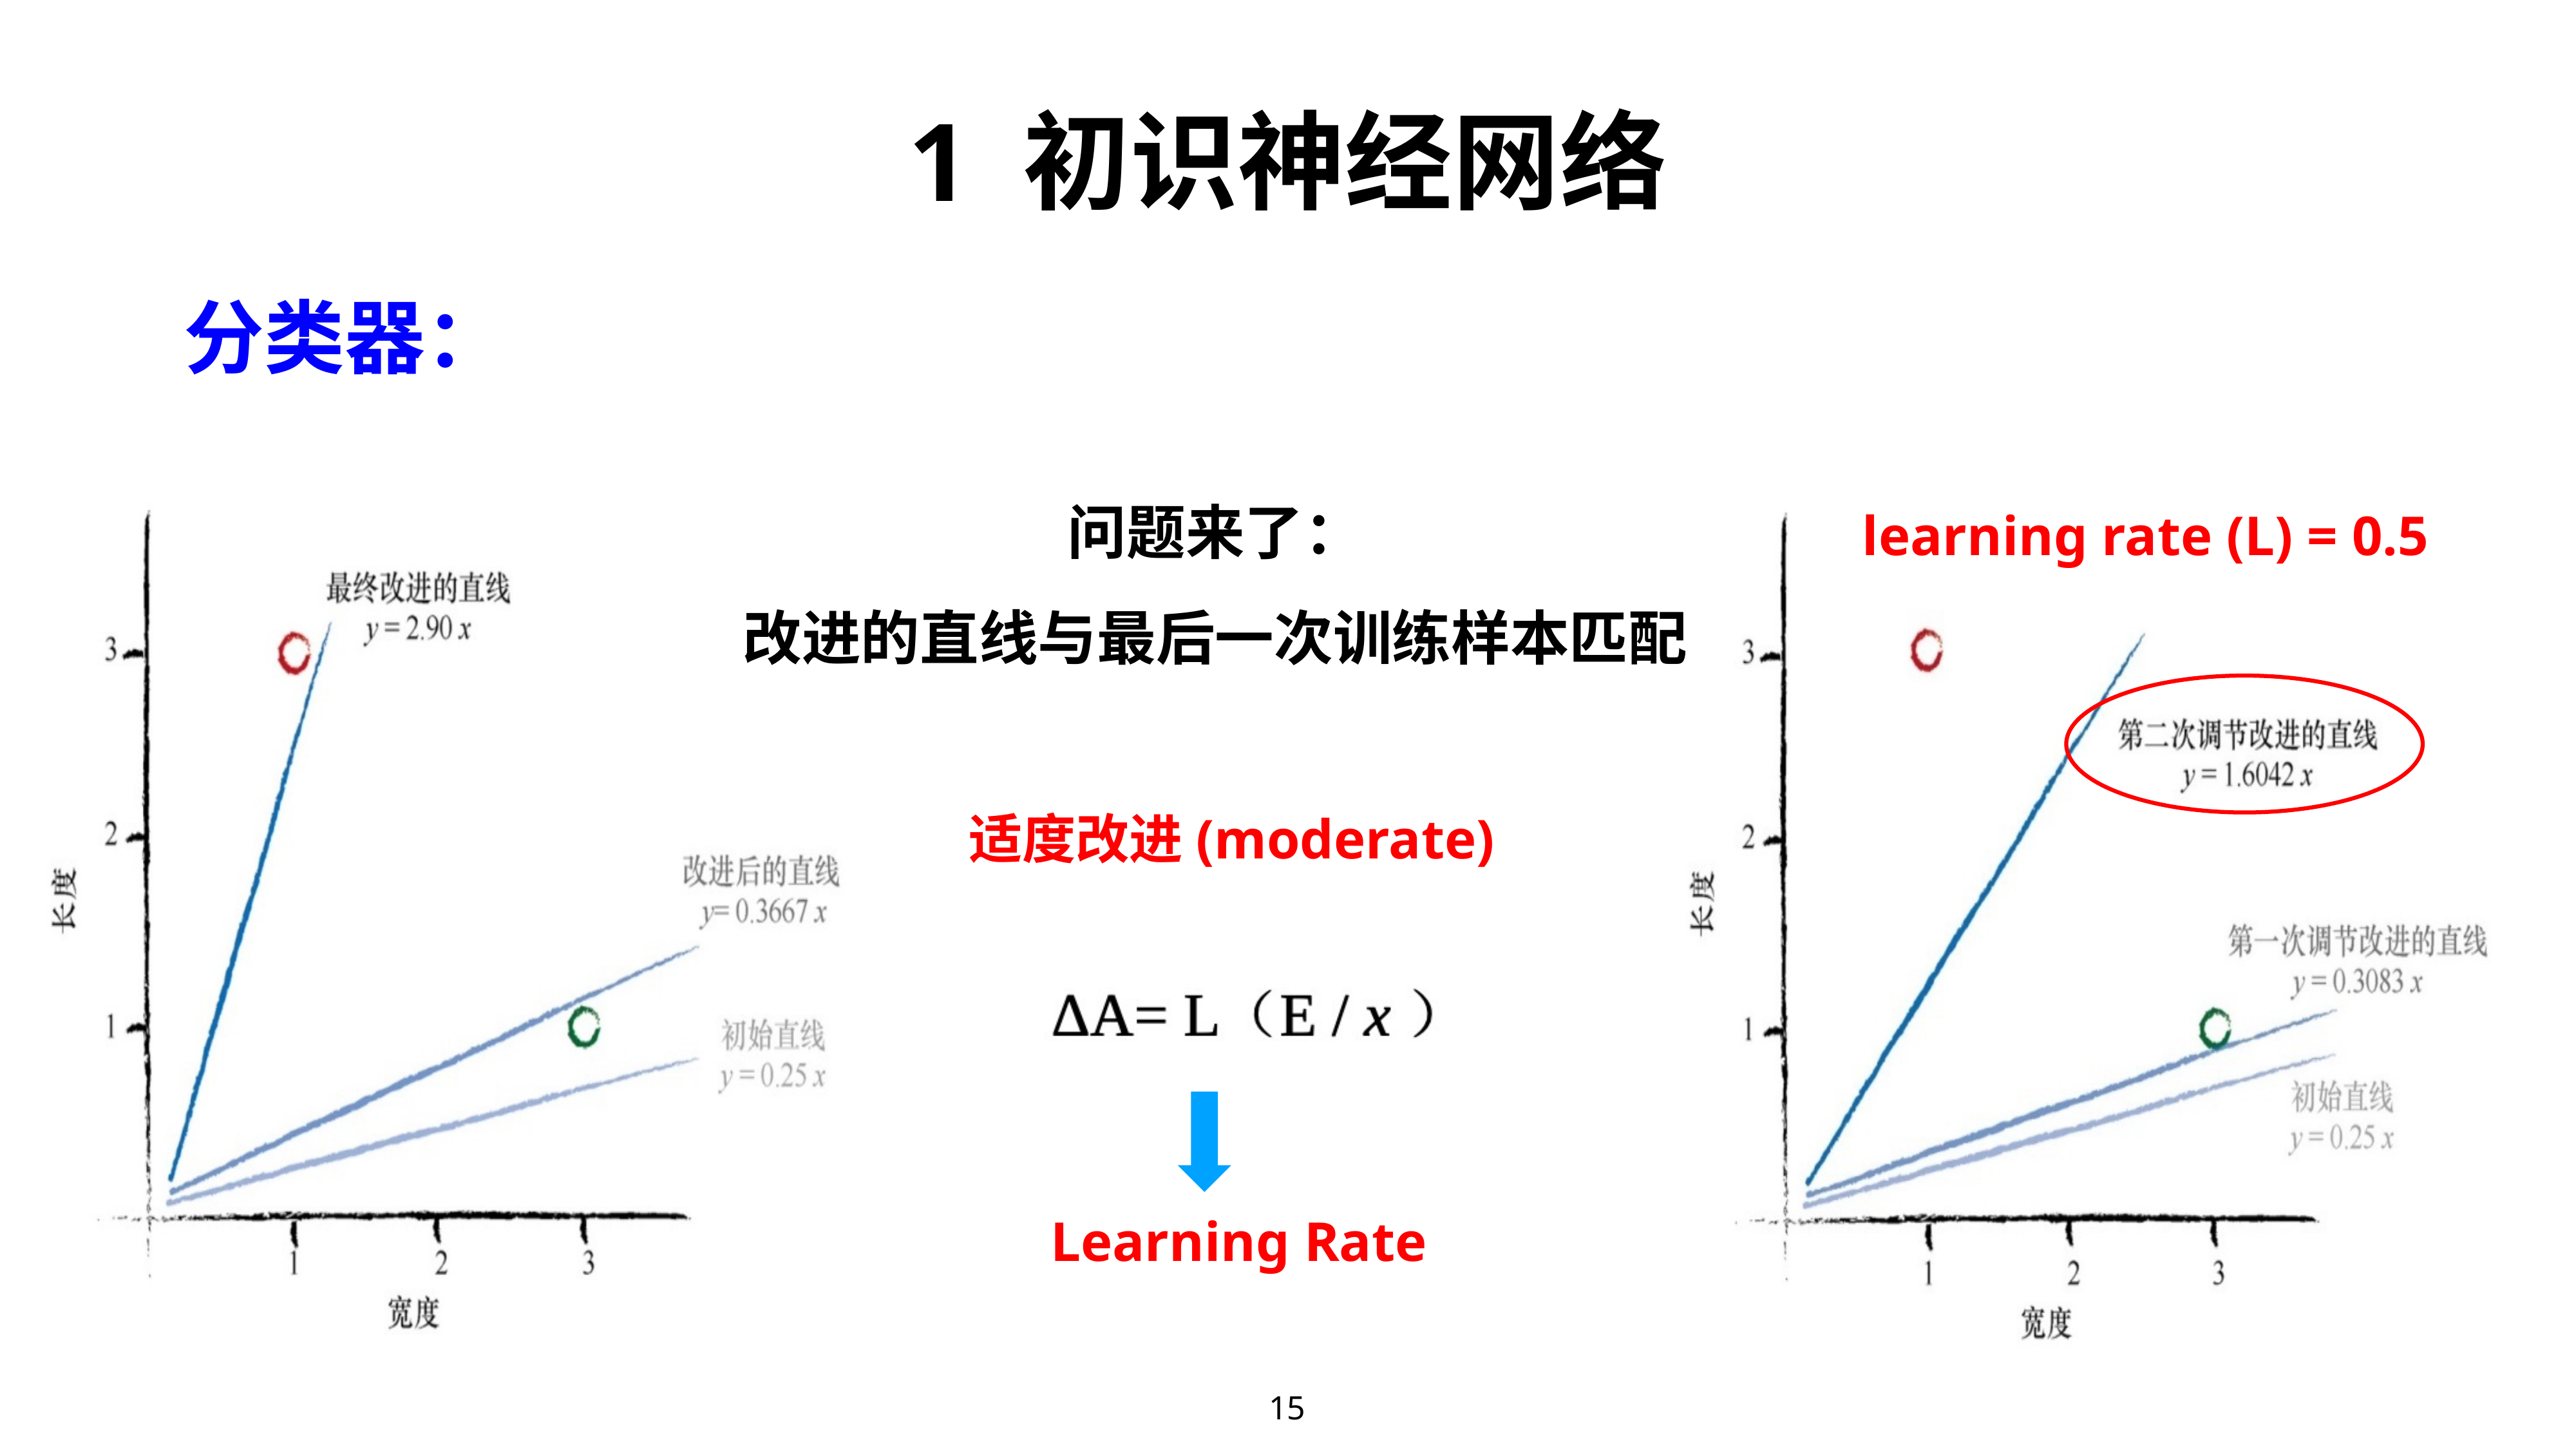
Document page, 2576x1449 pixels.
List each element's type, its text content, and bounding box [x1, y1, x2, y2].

text_box 问题来了： 改进的直线与最后一次训练样本匹配 [685, 453, 1760, 677]
text_box Learning Rate [1045, 1202, 1433, 1278]
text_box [1685, 496, 2498, 1352]
text_box 适度改进(moderate) [959, 800, 1519, 875]
title 1 初识神经网络 [178, 37, 2398, 279]
list 分类器： [853, 677, 1685, 1310]
slide_number 15 [1263, 1381, 1312, 1431]
picture [1033, 977, 1445, 1052]
text_box [1177, 1092, 1231, 1192]
picture [40, 502, 853, 1346]
list 分类器： [178, 298, 2398, 502]
